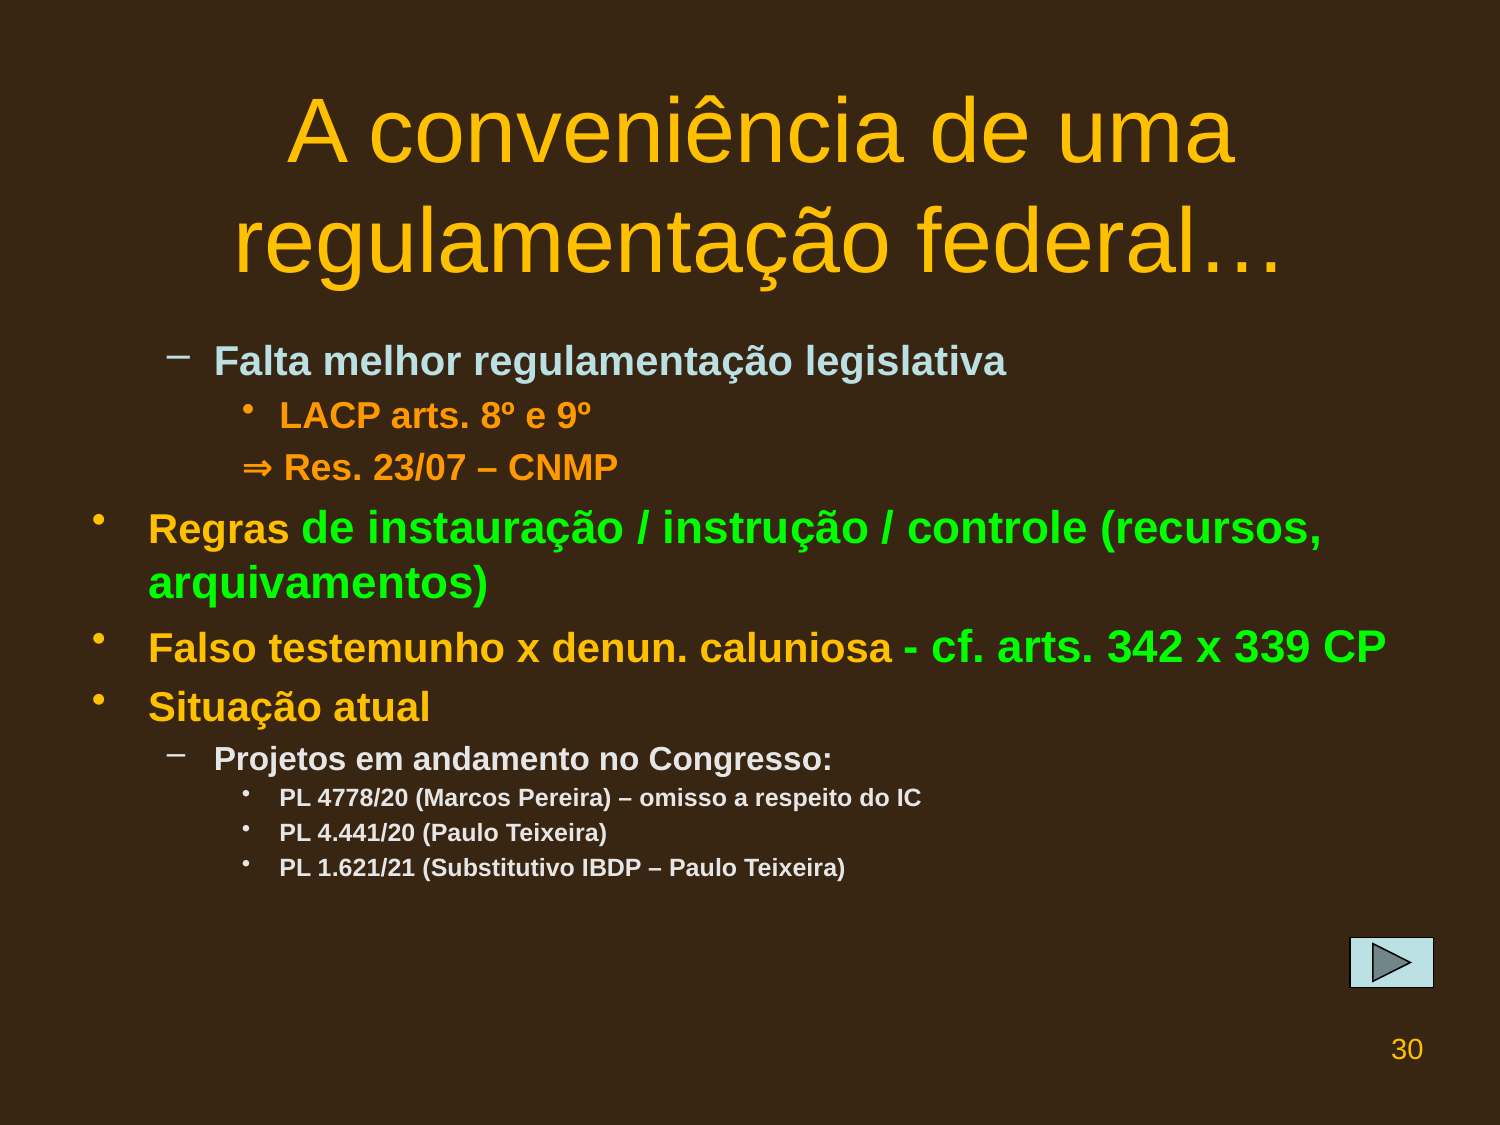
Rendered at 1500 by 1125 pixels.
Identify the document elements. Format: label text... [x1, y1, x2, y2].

text_box [1349, 937, 1434, 988]
list Falta melhor regulamentação legislativa LACP arts. 8º e 9º ⇒ Res. 23/07 – CNMP Regras de instauração / instrução / controle (recursos, arquivamentos) Falso testemunho x denun. caluniosa - cf. arts. 342 x 339 CP Situação atual Projetos em andamento no Congresso: PL 4778/20 (Marcos Pereira) – omisso a respeito do IC PL 4.441/20 (Paulo Teixeira) PL 1.621/21 (Substitutivo IBDP – Paulo Teixeira) [76, 325, 1448, 882]
slide_number 30 [1375, 1022, 1471, 1102]
title A conveniência de uma regulamentação federal… [53, 50, 1471, 313]
